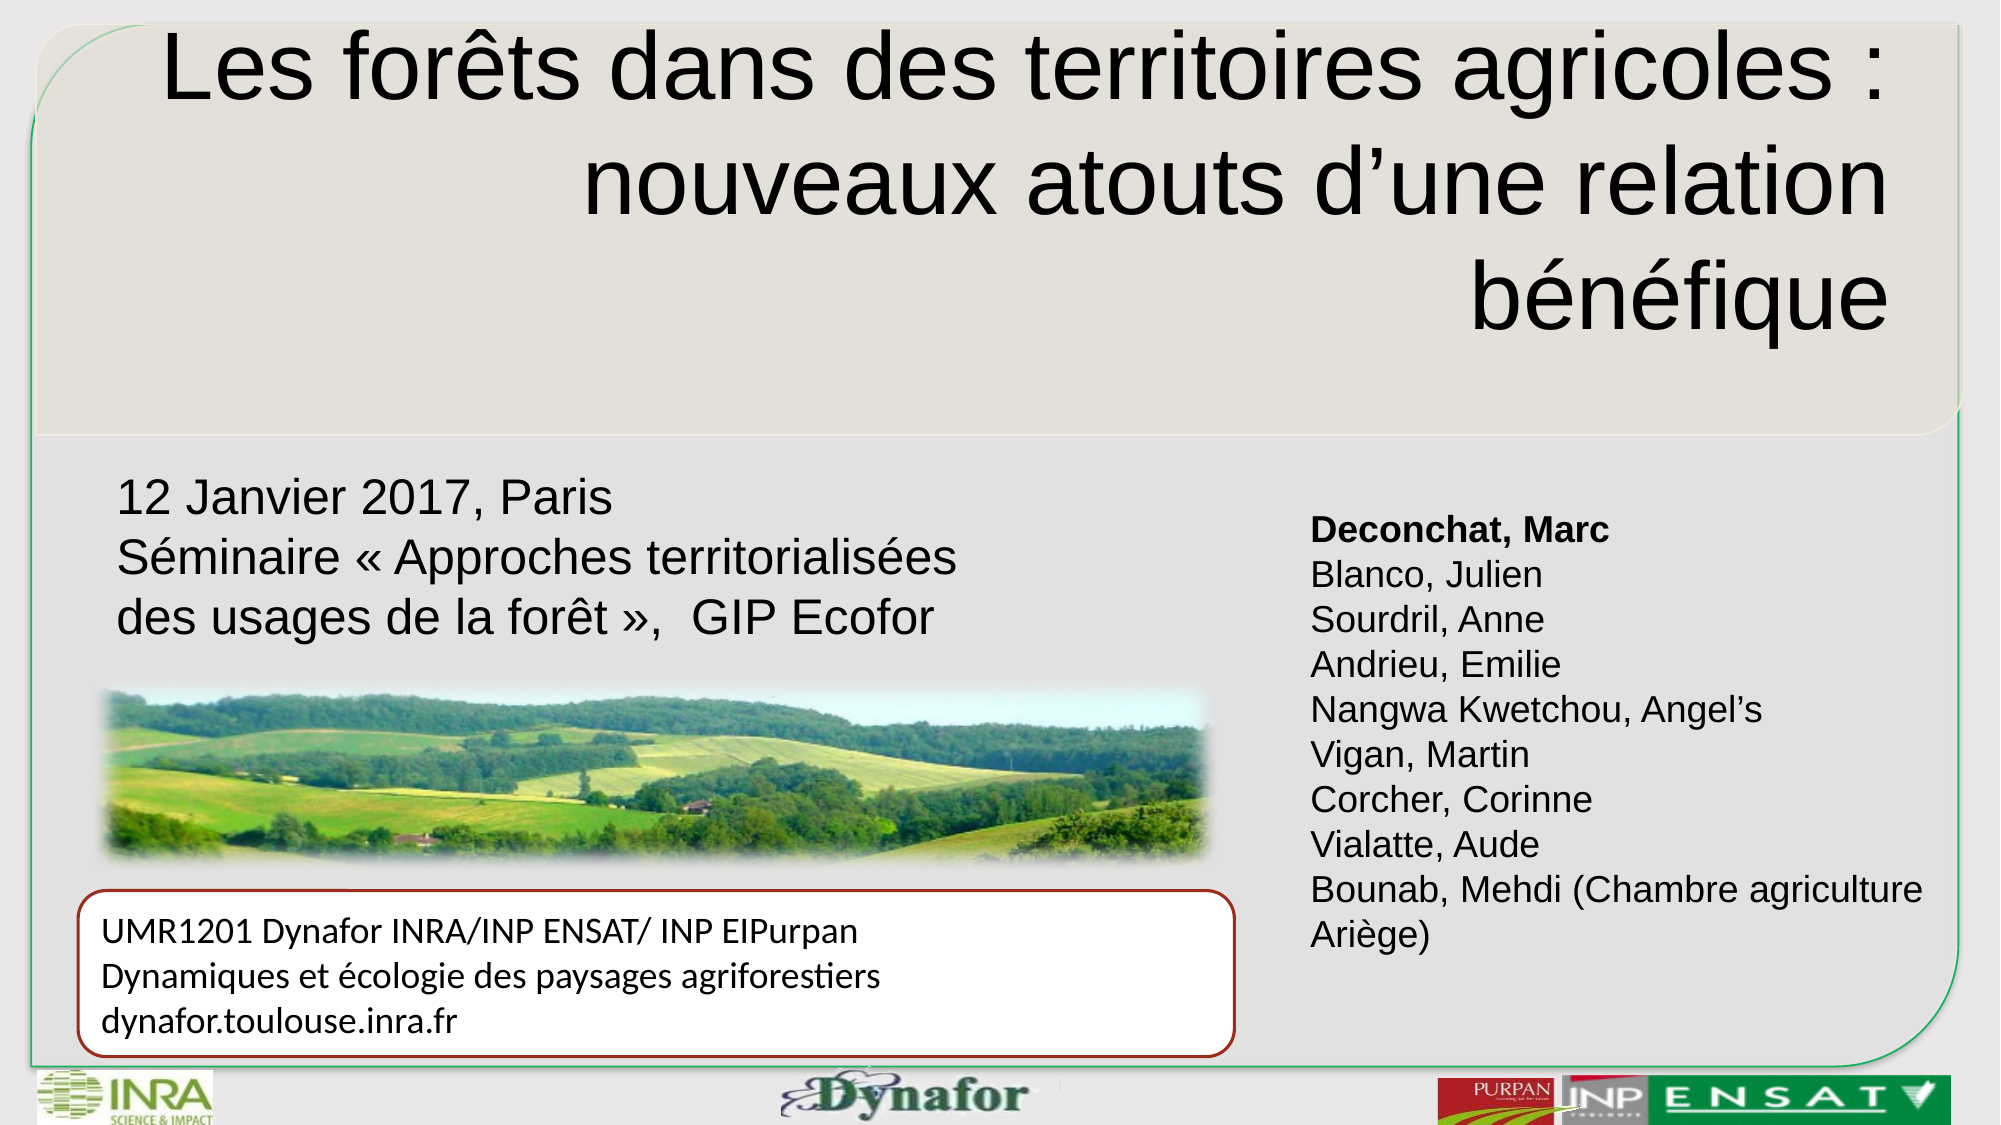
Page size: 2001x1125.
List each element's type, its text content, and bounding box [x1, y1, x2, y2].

title Les forêts dans des territoires agricoles : nouveaux atouts d’une relation bénéfique [129, 0, 1930, 357]
picture [1437, 1087, 1951, 1125]
picture [781, 1066, 1061, 1125]
picture [37, 1070, 213, 1125]
subtitle Deconchat, Marc Blanco, Julien Sourdril, Anne Andrieu, Emilie Nangwa Kwetchou, Angel’s Vigan, Martin Corcher, Corinne Vialatte, Aude Bounab, Mehdi (Chambre agriculture Ariège) [1295, 418, 1969, 1087]
picture [92, 673, 1218, 872]
text_box 12 Janvier 2017, Paris Séminaire « Approches territorialisées des usages de la forêt », GIP Ecofor [101, 457, 1018, 653]
